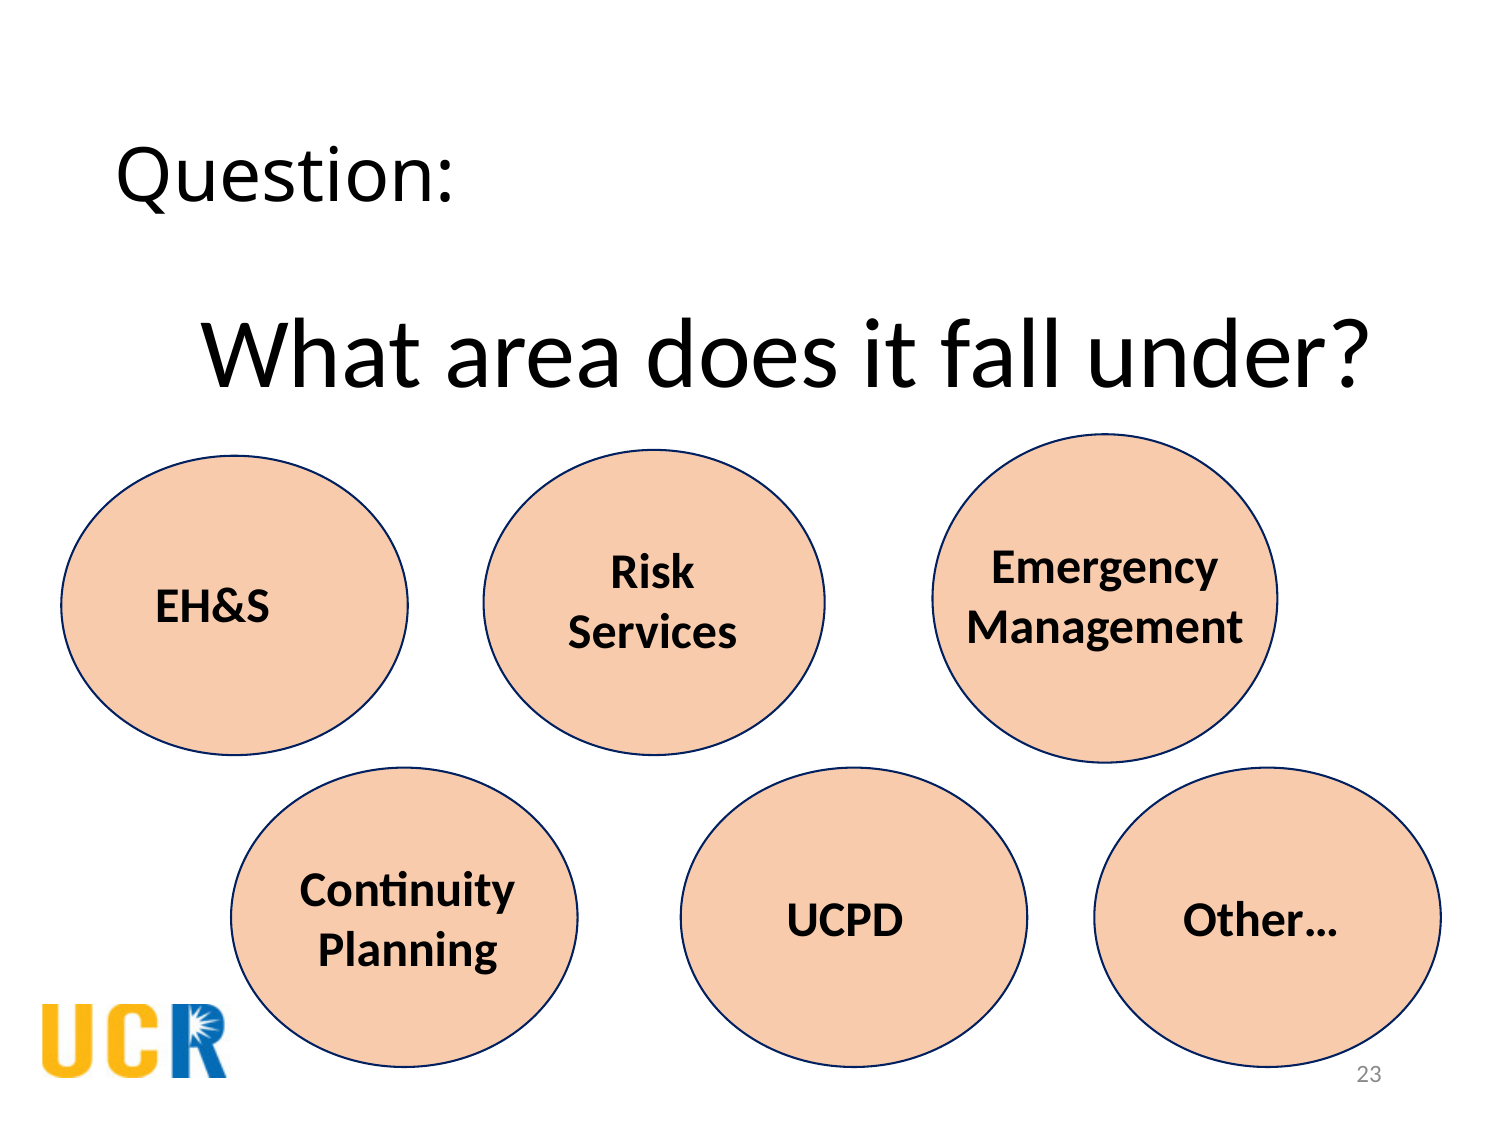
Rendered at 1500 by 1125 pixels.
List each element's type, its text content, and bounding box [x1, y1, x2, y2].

text_box [247, 984, 561, 1069]
text_box Continuity Planning [226, 849, 589, 984]
text_box [482, 448, 826, 757]
text_box Risk Services [533, 531, 772, 666]
text_box [1093, 766, 1442, 1069]
text_box UCPD [771, 879, 1009, 955]
text_box Other… [1168, 879, 1406, 955]
text_box [948, 433, 1261, 526]
text_box [60, 454, 409, 757]
list What area does it fall under? [112, 253, 1463, 1029]
text_box Emergency Management [923, 526, 1287, 661]
text_box [679, 766, 1029, 1069]
title Question: [99, 114, 1450, 240]
picture [30, 1004, 239, 1078]
text_box [248, 766, 560, 849]
text_box EH&S [140, 565, 378, 641]
slide_number 23 [1059, 1042, 1397, 1103]
text_box [944, 661, 1266, 764]
